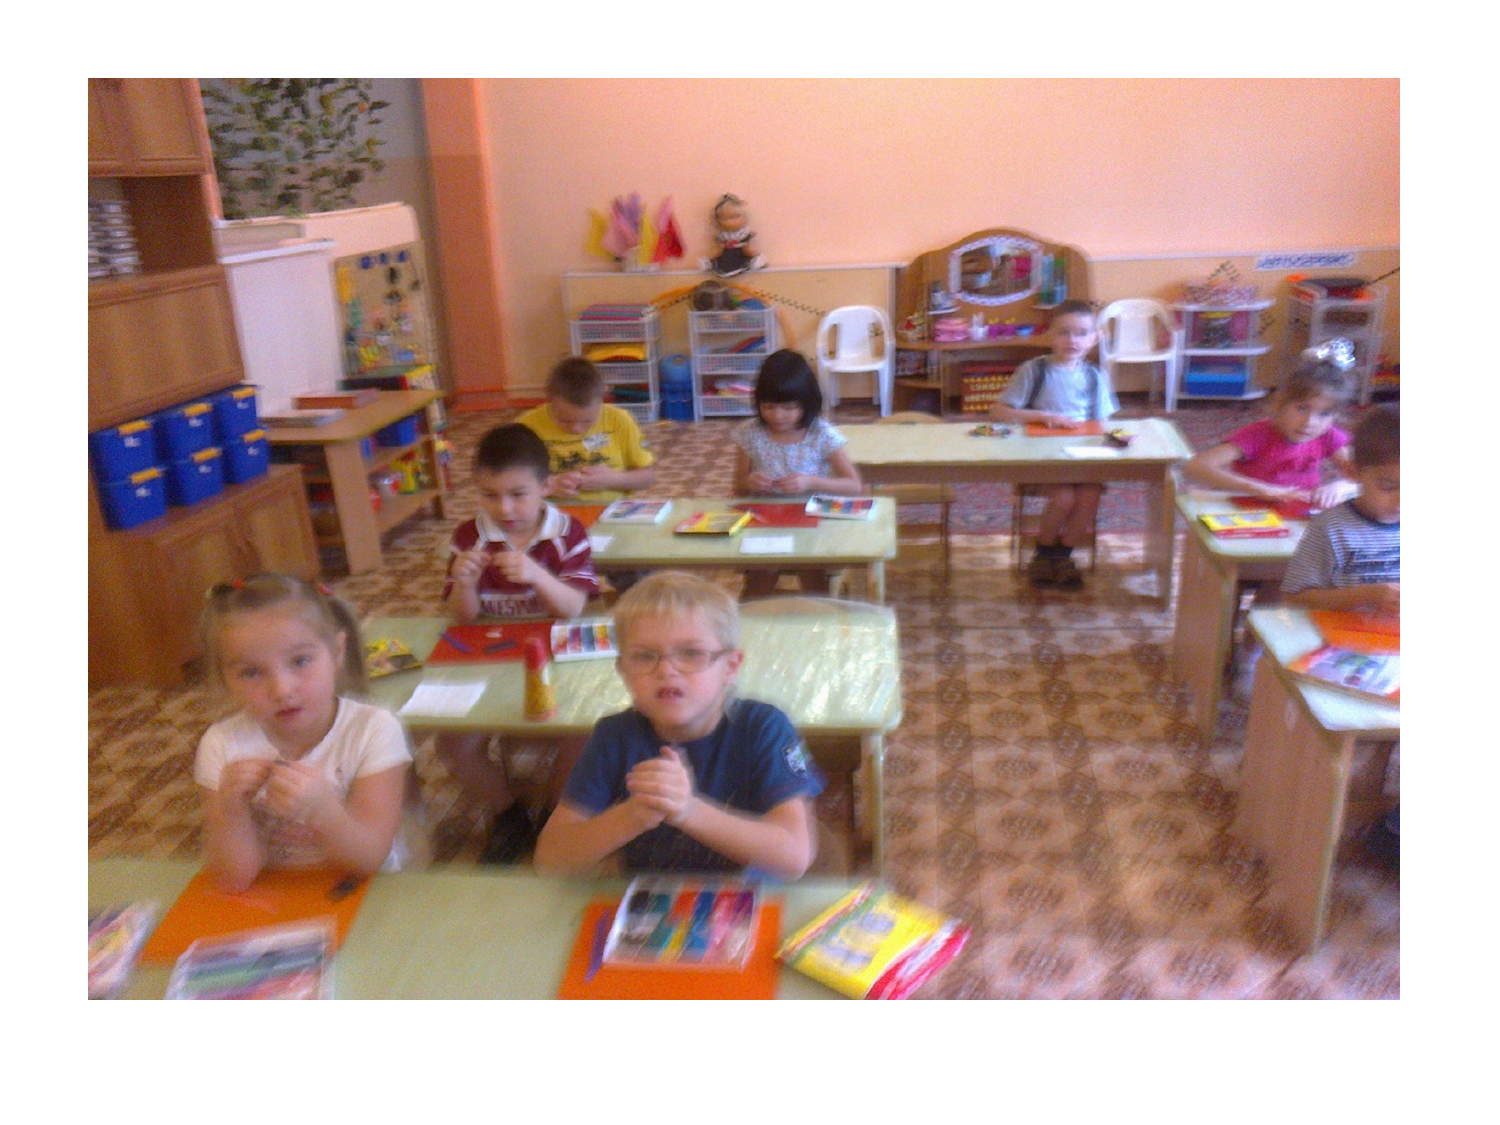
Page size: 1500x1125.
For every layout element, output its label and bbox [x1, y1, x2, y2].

picture [88, 77, 1400, 1000]
